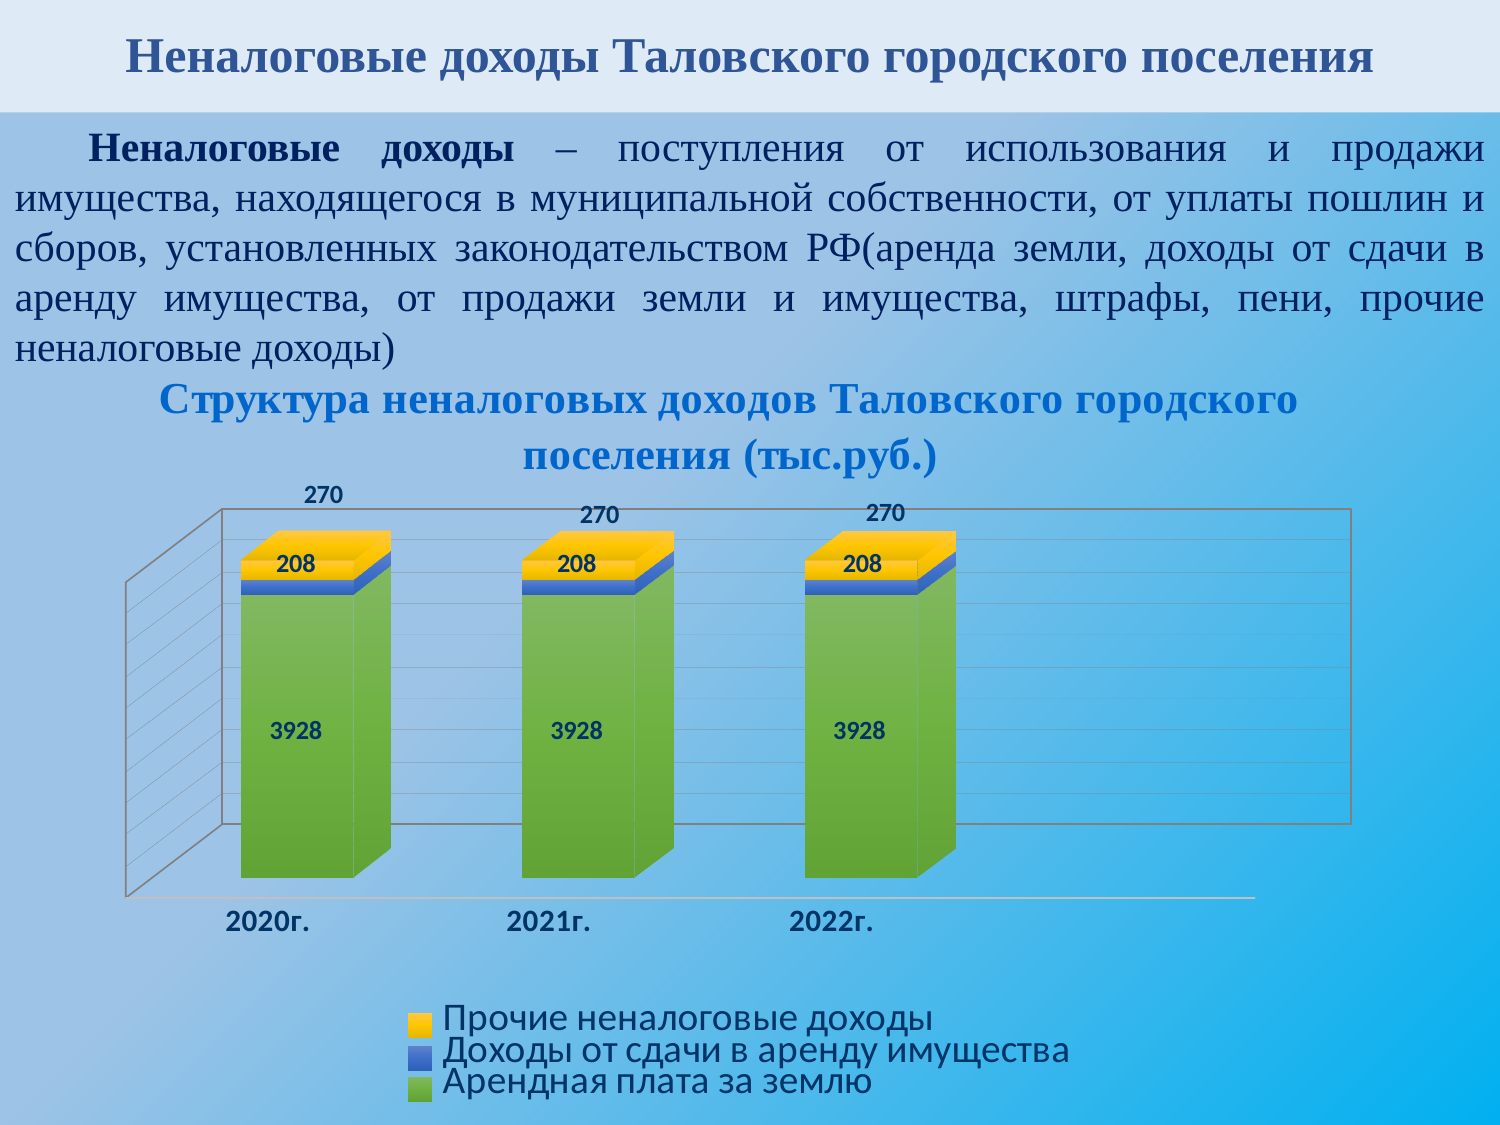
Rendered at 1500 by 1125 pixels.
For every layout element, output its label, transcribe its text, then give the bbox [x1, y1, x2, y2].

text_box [0, 358, 1497, 1125]
text_box Неналоговые доходы – поступления от использования и продажи имущества, находящегося в муниципальной собственности, от уплаты пошлин и сборов, установленных законодательством РФ(аренда земли, доходы от сдачи в аренду имущества, от продажи земли и имущества, штрафы, пени, прочие неналоговые доходы) [0, 112, 1500, 378]
title Неналоговые доходы Таловского городского поселения [0, 0, 1500, 112]
